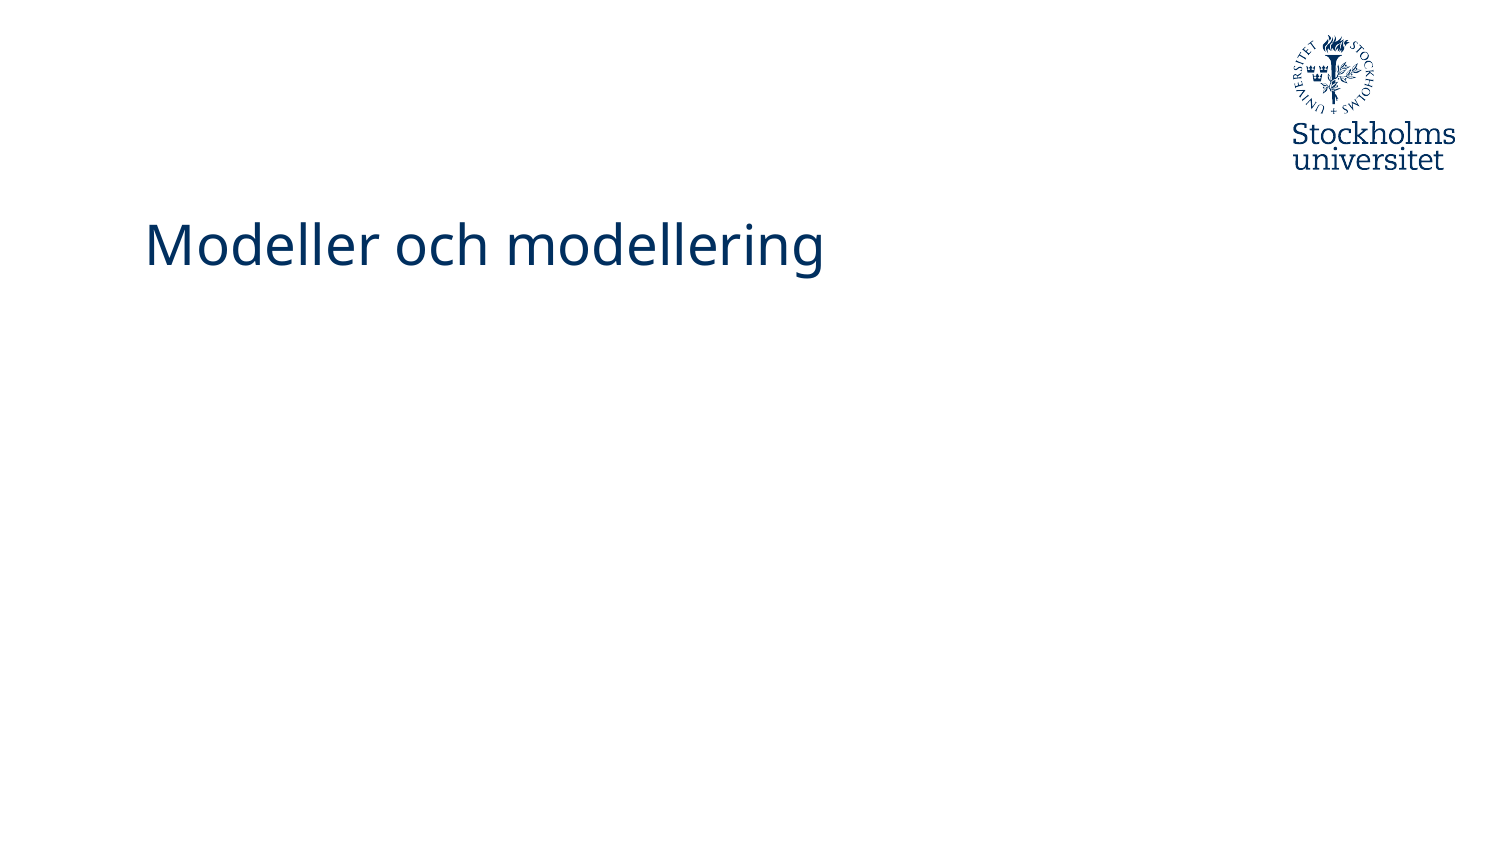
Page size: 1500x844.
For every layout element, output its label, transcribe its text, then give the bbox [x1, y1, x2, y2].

list Modeller och modellering [129, 209, 1254, 741]
picture [1293, 35, 1455, 170]
